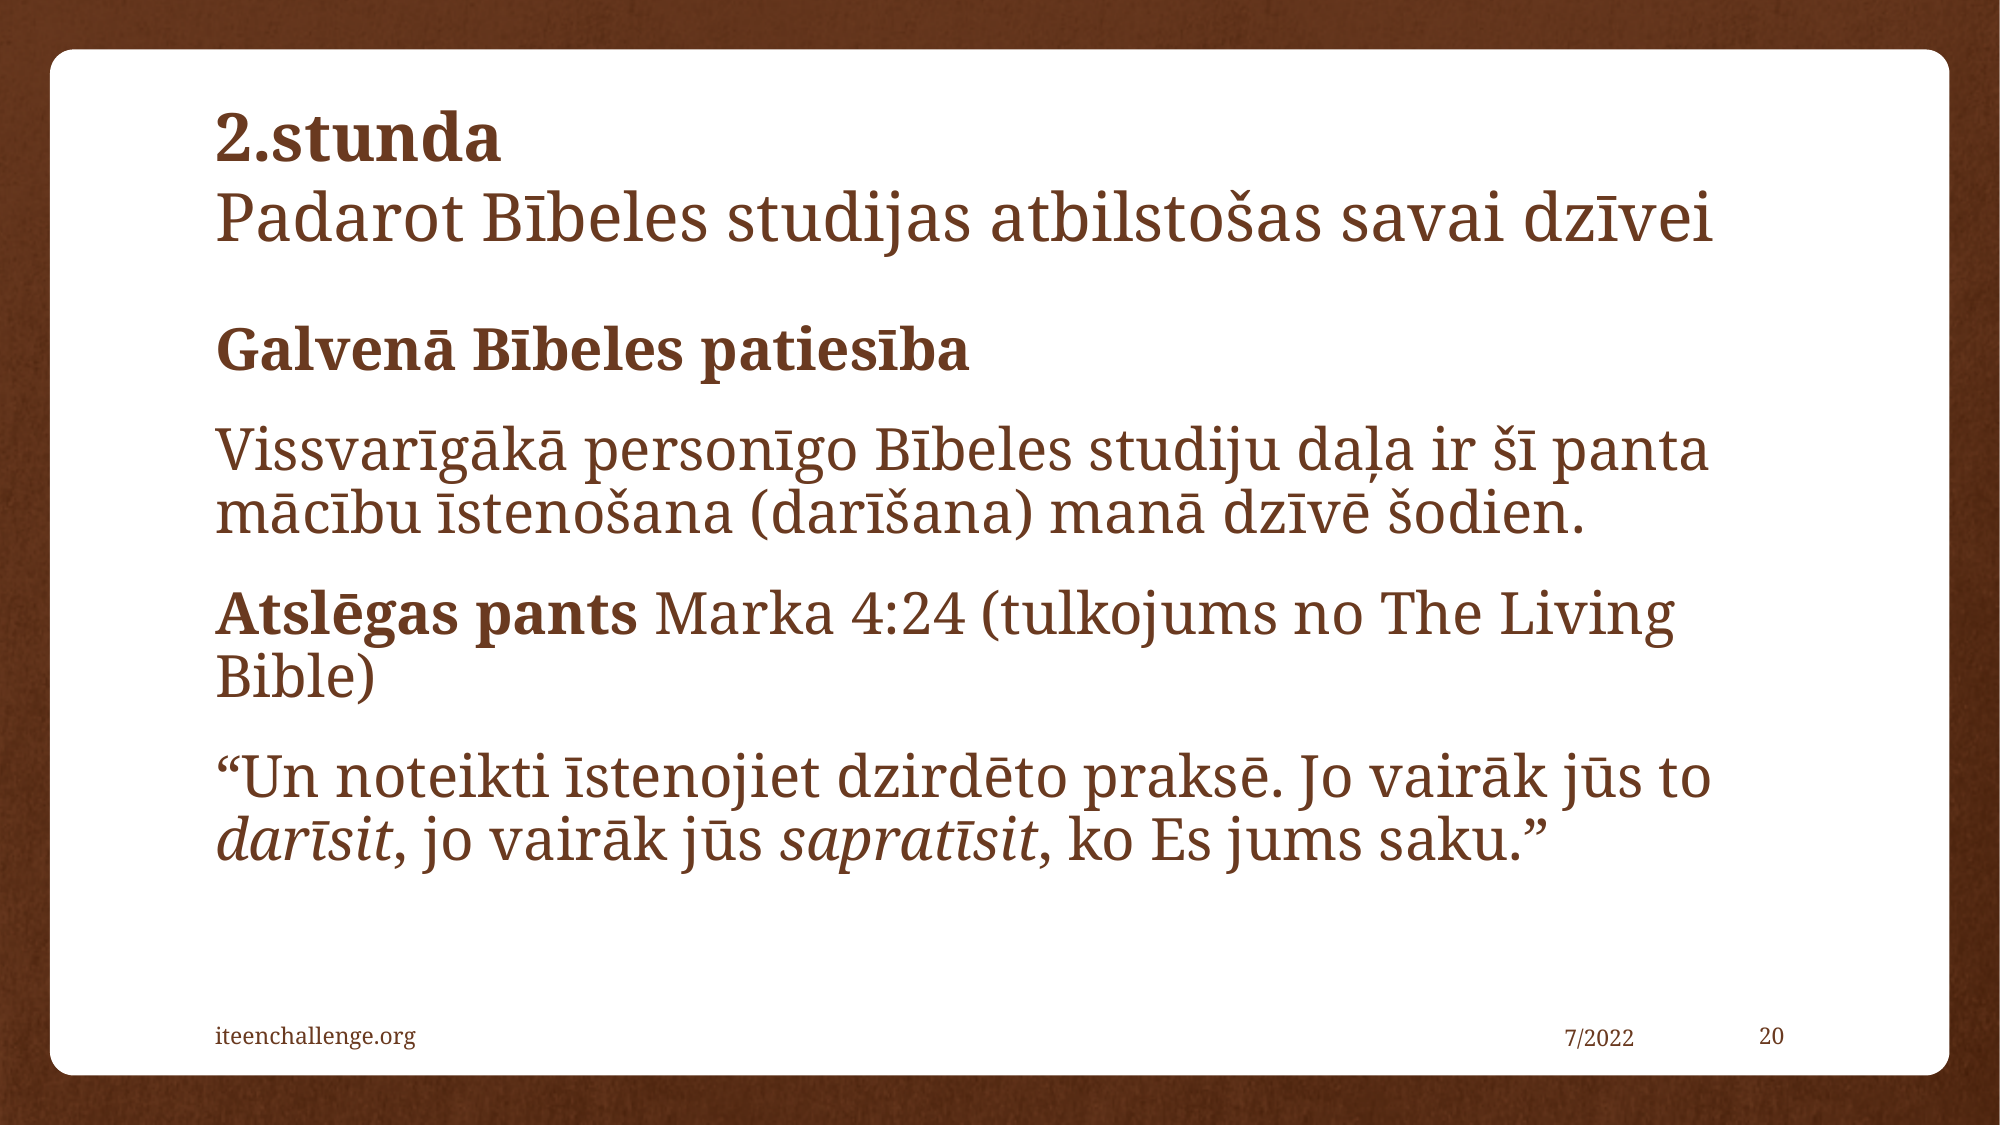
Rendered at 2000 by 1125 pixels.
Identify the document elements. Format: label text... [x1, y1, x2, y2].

slide_number 7/2022 [1449, 1012, 1650, 1063]
list Galvenā Bībeles patiesība Vissvarīgākā personīgo Bībeles studiju daļa ir šī panta mācību īstenošana (darīšana) manā dzīvē šodien. Atslēgas pants Marka 4:24 (tulkojums no The Living Bible) “Un noteikti īstenojiet dzirdēto praksē. Jo vairāk jūs to darīsit, jo vairāk jūs sapratīsit, ko Es jums saku.” [199, 312, 1800, 1013]
title 2.stunda Padarot Bībeles studijas atbilstošas savai dzīvei [199, 70, 1800, 263]
slide_number 20 [1682, 1012, 1800, 1063]
footer iteenchallenge.org [199, 1012, 1417, 1063]
